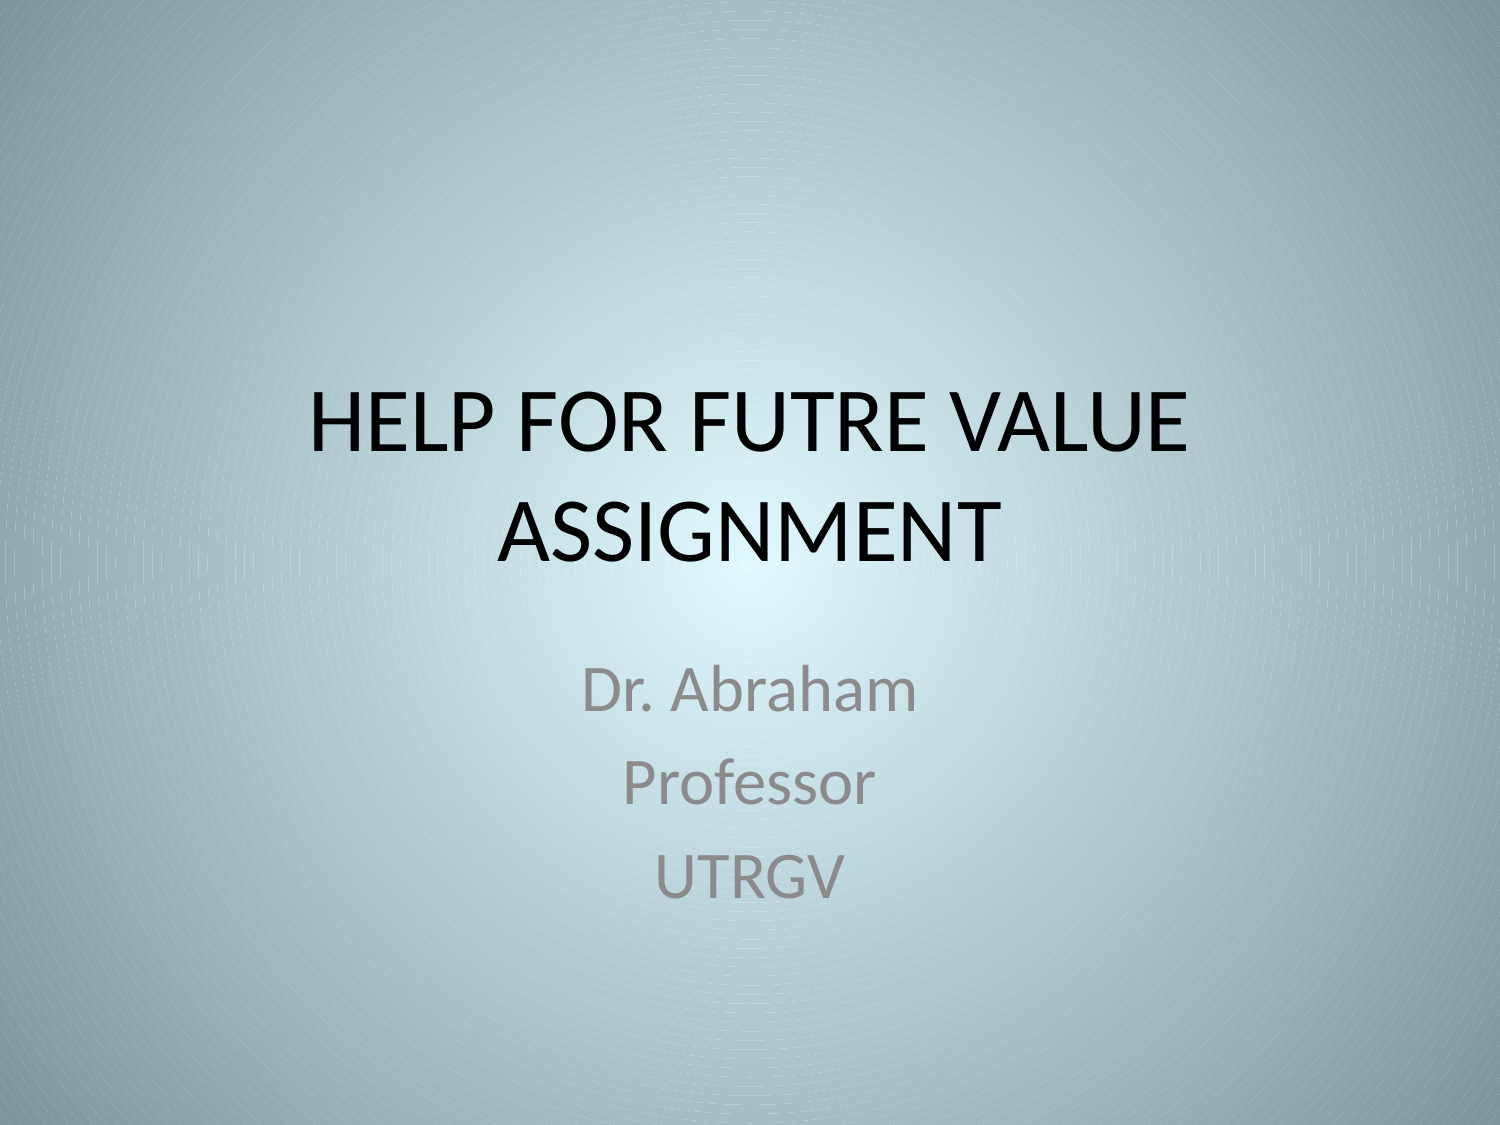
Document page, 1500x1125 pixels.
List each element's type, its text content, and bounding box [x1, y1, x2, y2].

title HELP FOR FUTRE VALUE ASSIGNMENT [112, 349, 1388, 591]
subtitle Dr. Abraham Professor UTRGV [225, 637, 1275, 925]
